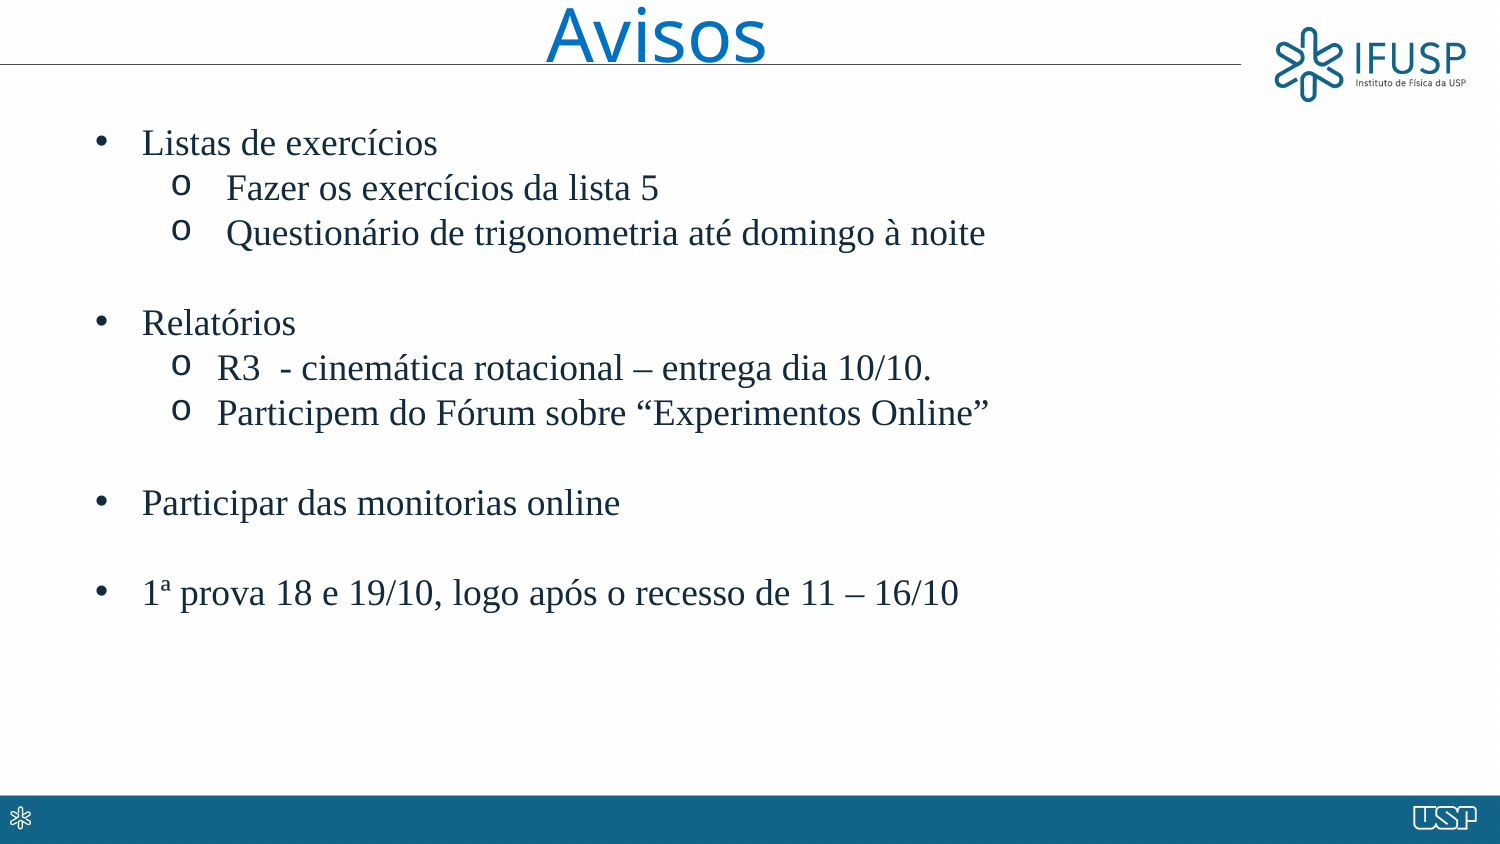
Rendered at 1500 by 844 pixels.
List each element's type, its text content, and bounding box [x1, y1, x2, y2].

text_box Listas de exercícios Fazer os exercícios da lista 5 Questionário de trigonometria até domingo à noite Relatórios R3 - cinemática rotacional – entrega dia 10/10. Participem do Fórum sobre “Experimentos Online” Participar das monitorias online 1ª prova 18 e 19/10, logo após o recesso de 11 – 16/10 [80, 65, 1427, 621]
text_box Avisos [531, 0, 831, 65]
picture [0, 0, 1500, 844]
